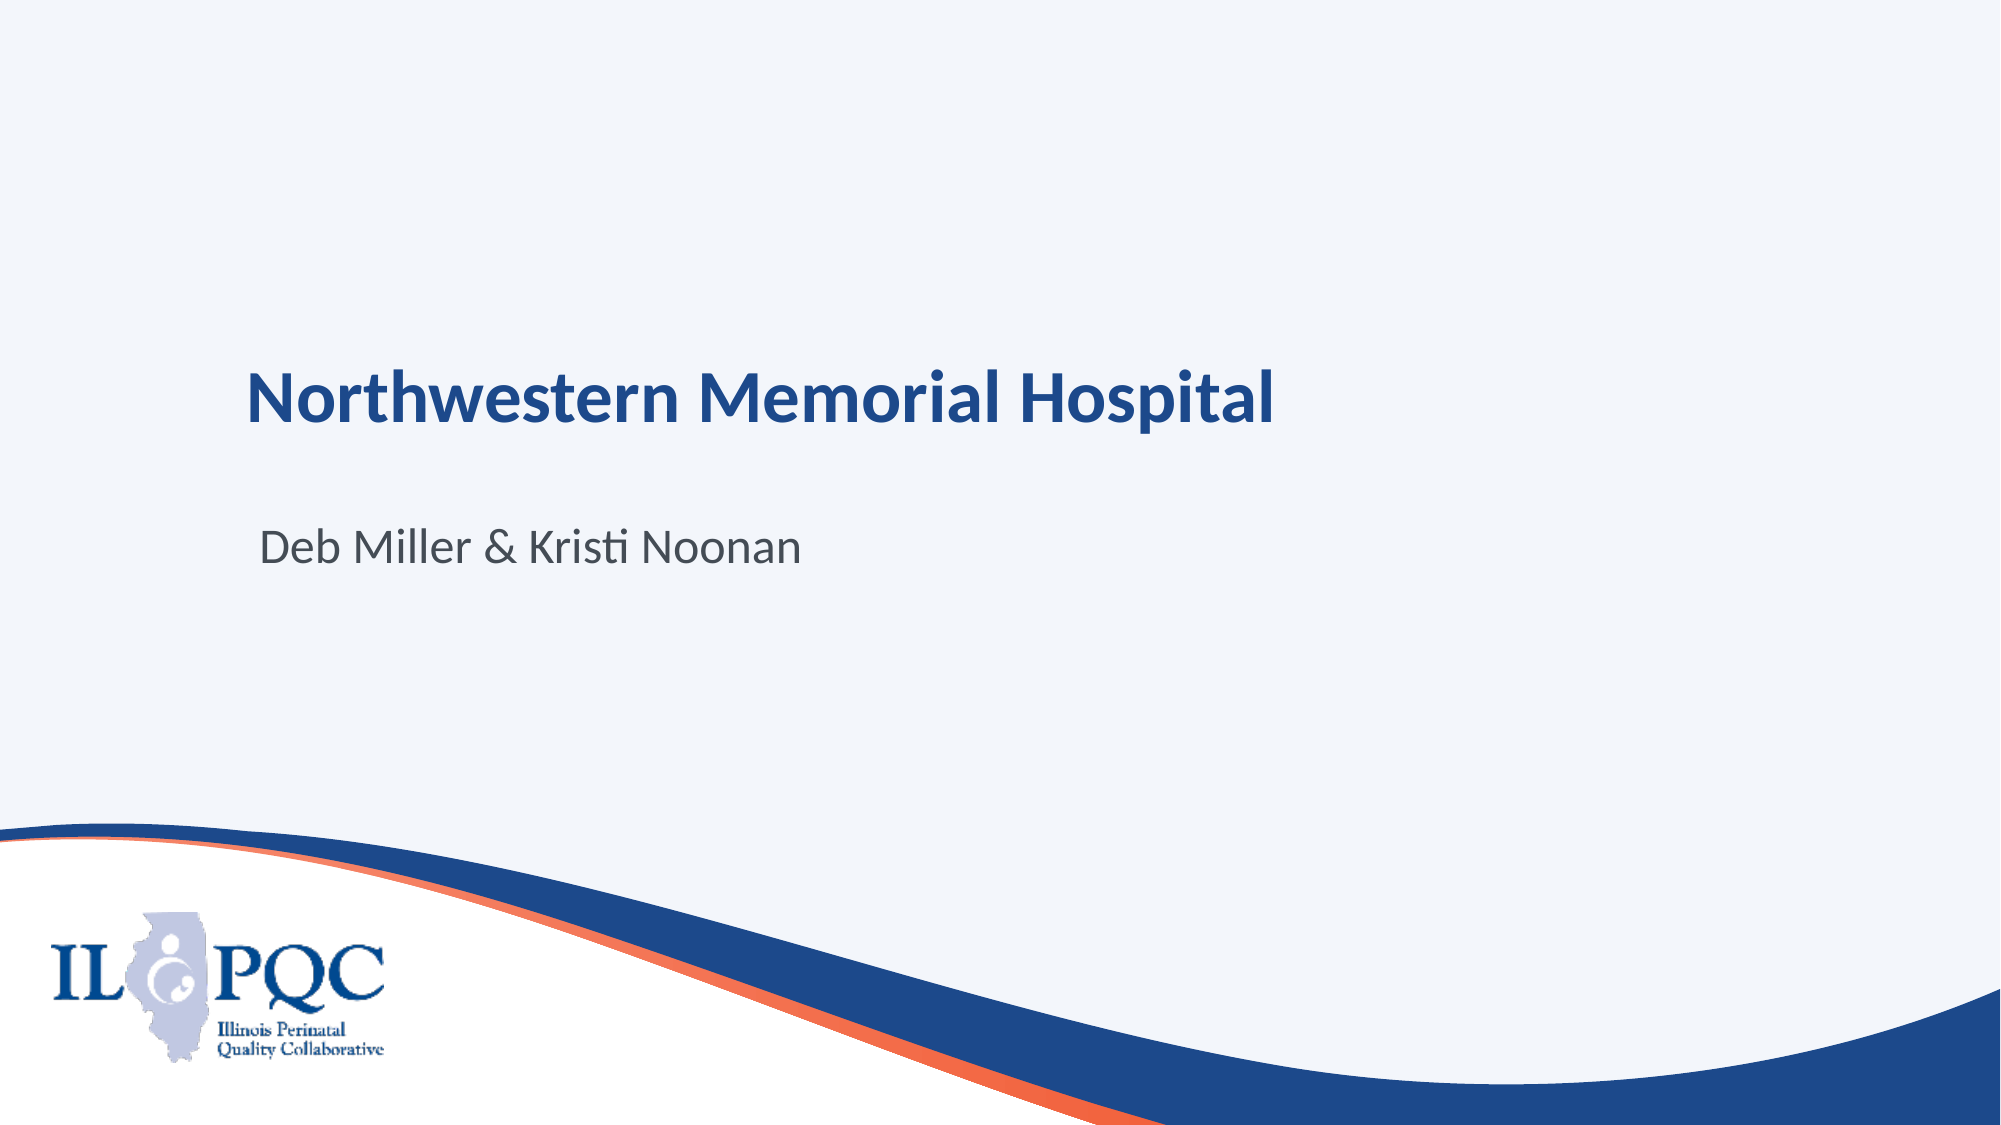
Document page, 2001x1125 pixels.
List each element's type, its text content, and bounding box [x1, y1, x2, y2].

subtitle Deb Miller & Kristi Noonan [231, 505, 1769, 668]
title Northwestern Memorial Hospital [231, 115, 1769, 446]
picture [51, 912, 384, 1063]
